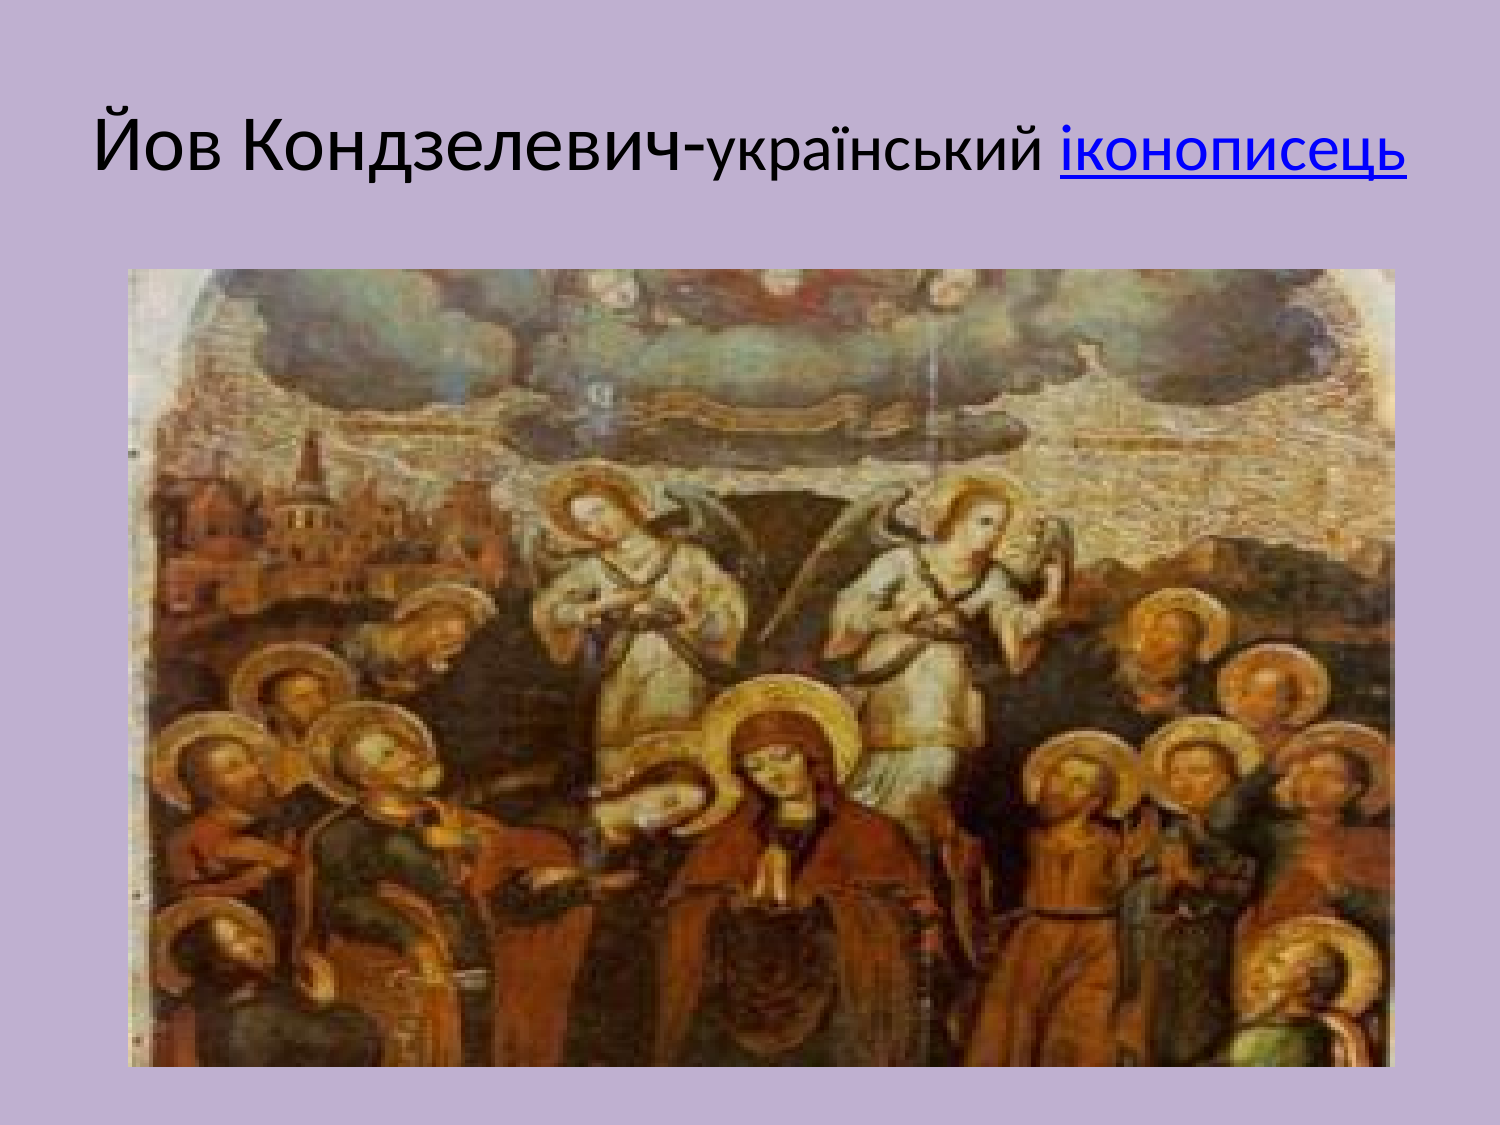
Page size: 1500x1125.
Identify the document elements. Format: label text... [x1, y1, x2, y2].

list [128, 269, 1395, 1067]
title Йов Кондзелевич-український іконописець [75, 45, 1425, 233]
